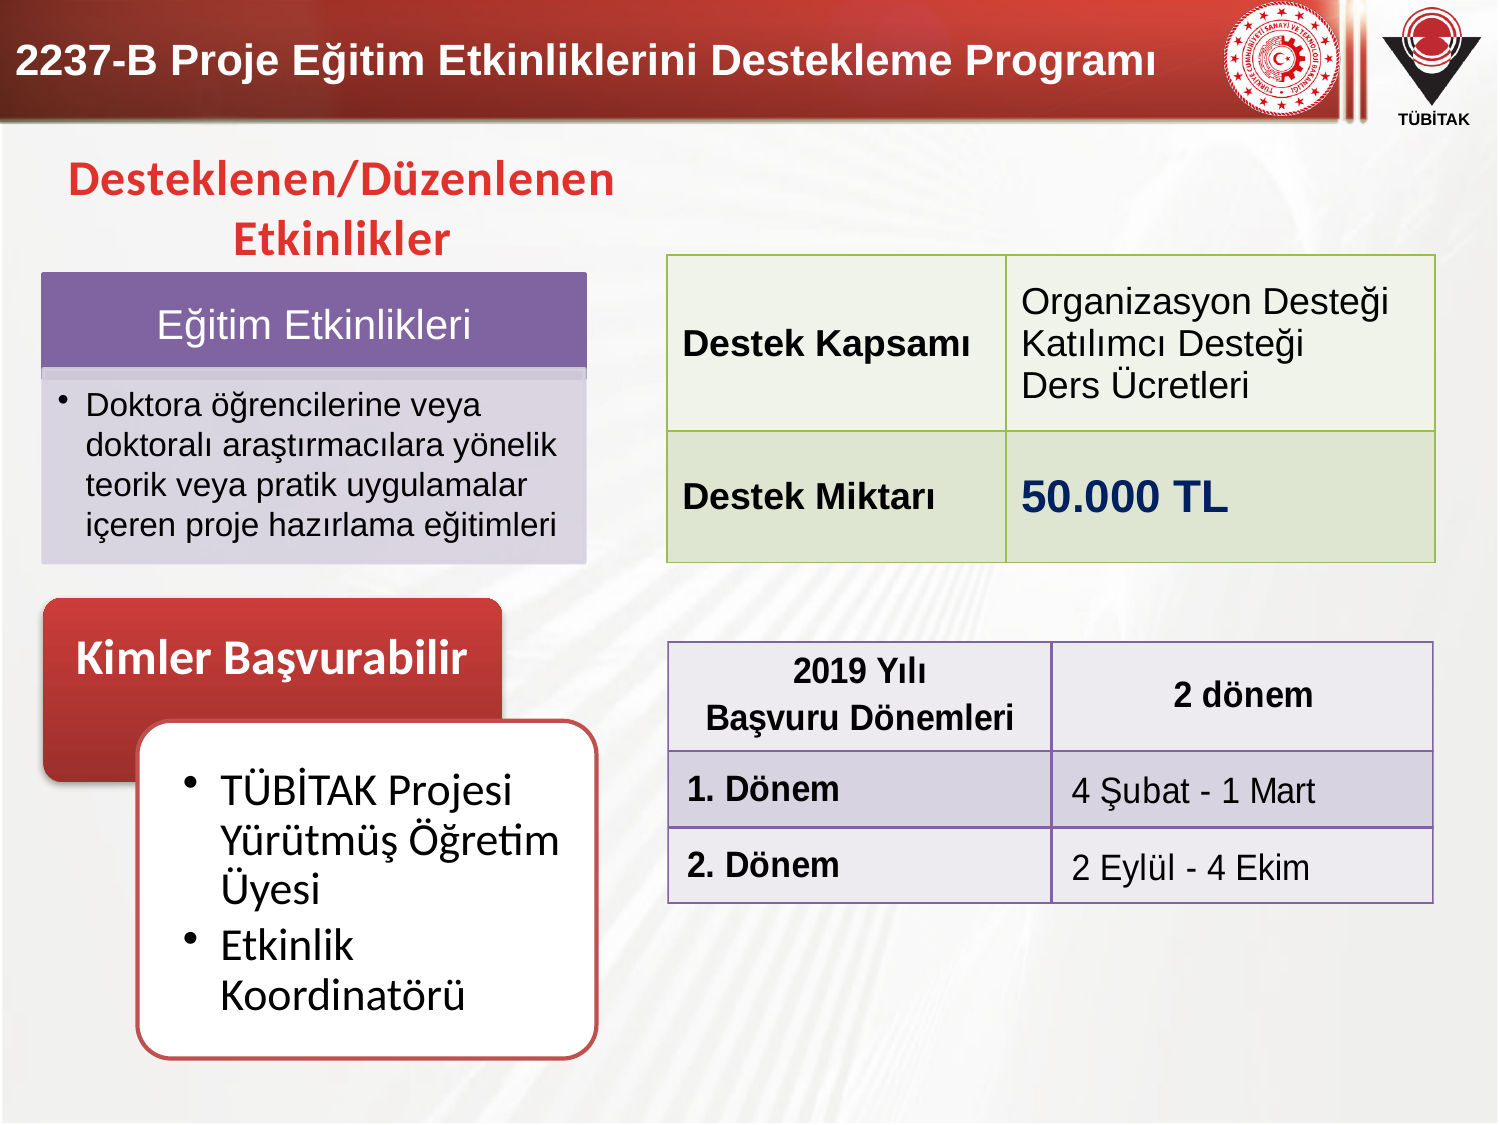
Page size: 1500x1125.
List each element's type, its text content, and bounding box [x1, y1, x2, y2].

table_cell 50.000 TL [1007, 432, 1434, 562]
table_header Organizasyon Desteği Katılımcı Desteği Ders Ücretleri [1007, 256, 1434, 430]
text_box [43, 597, 597, 1059]
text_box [667, 641, 1436, 906]
table_cell Destek Miktarı [668, 432, 1005, 562]
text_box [43, 273, 585, 575]
table_header Destek Kapsamı [668, 256, 1005, 430]
picture [0, 0, 1499, 1125]
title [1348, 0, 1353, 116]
title 2237-B Proje Eğitim Etkinliklerini Destekleme Programı [0, 0, 1221, 116]
text_box Desteklenen/Düzenlenen Etkinlikler [41, 137, 644, 273]
